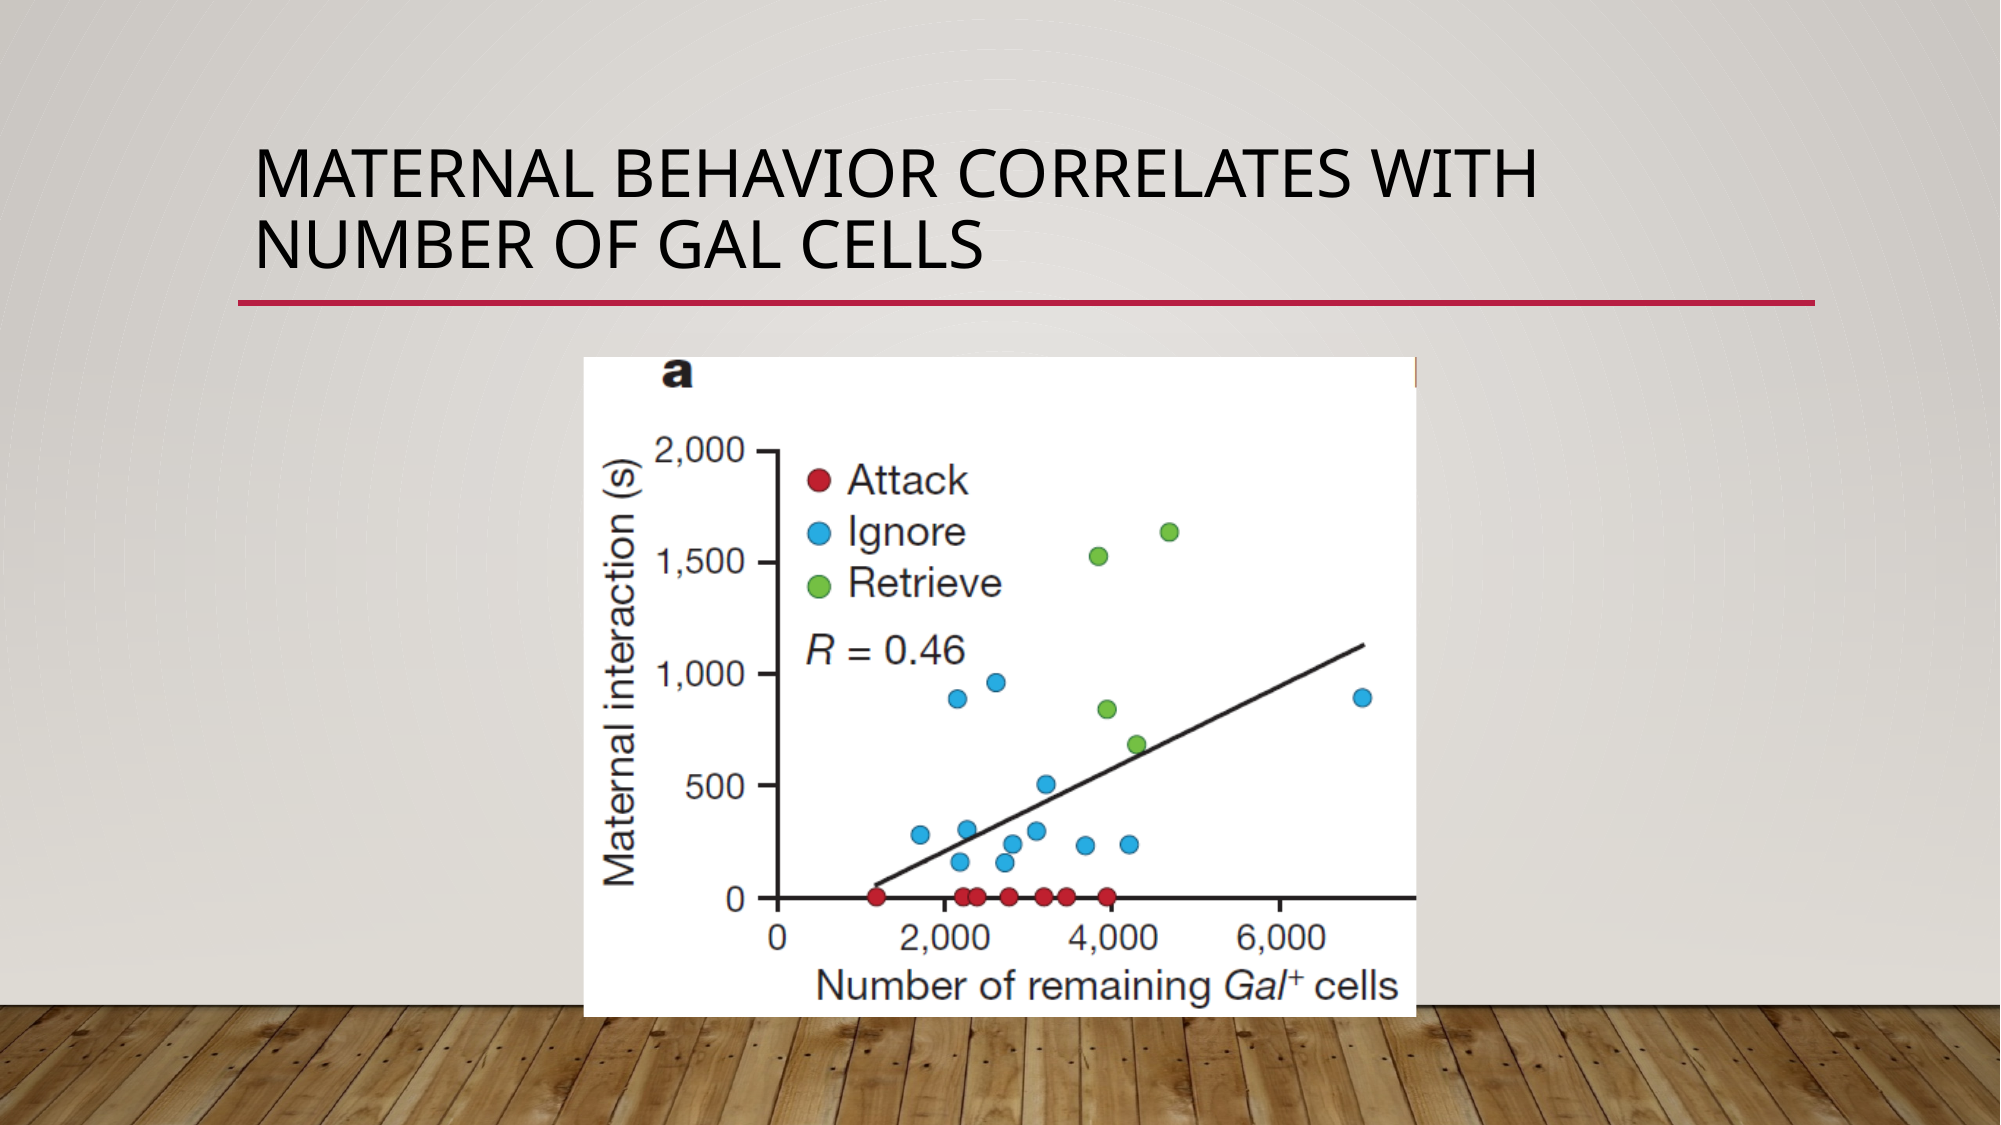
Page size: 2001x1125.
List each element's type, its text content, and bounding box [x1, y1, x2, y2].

title Maternal behavior correlates with number of gal cells [238, 131, 1814, 305]
picture [0, 357, 2000, 1125]
